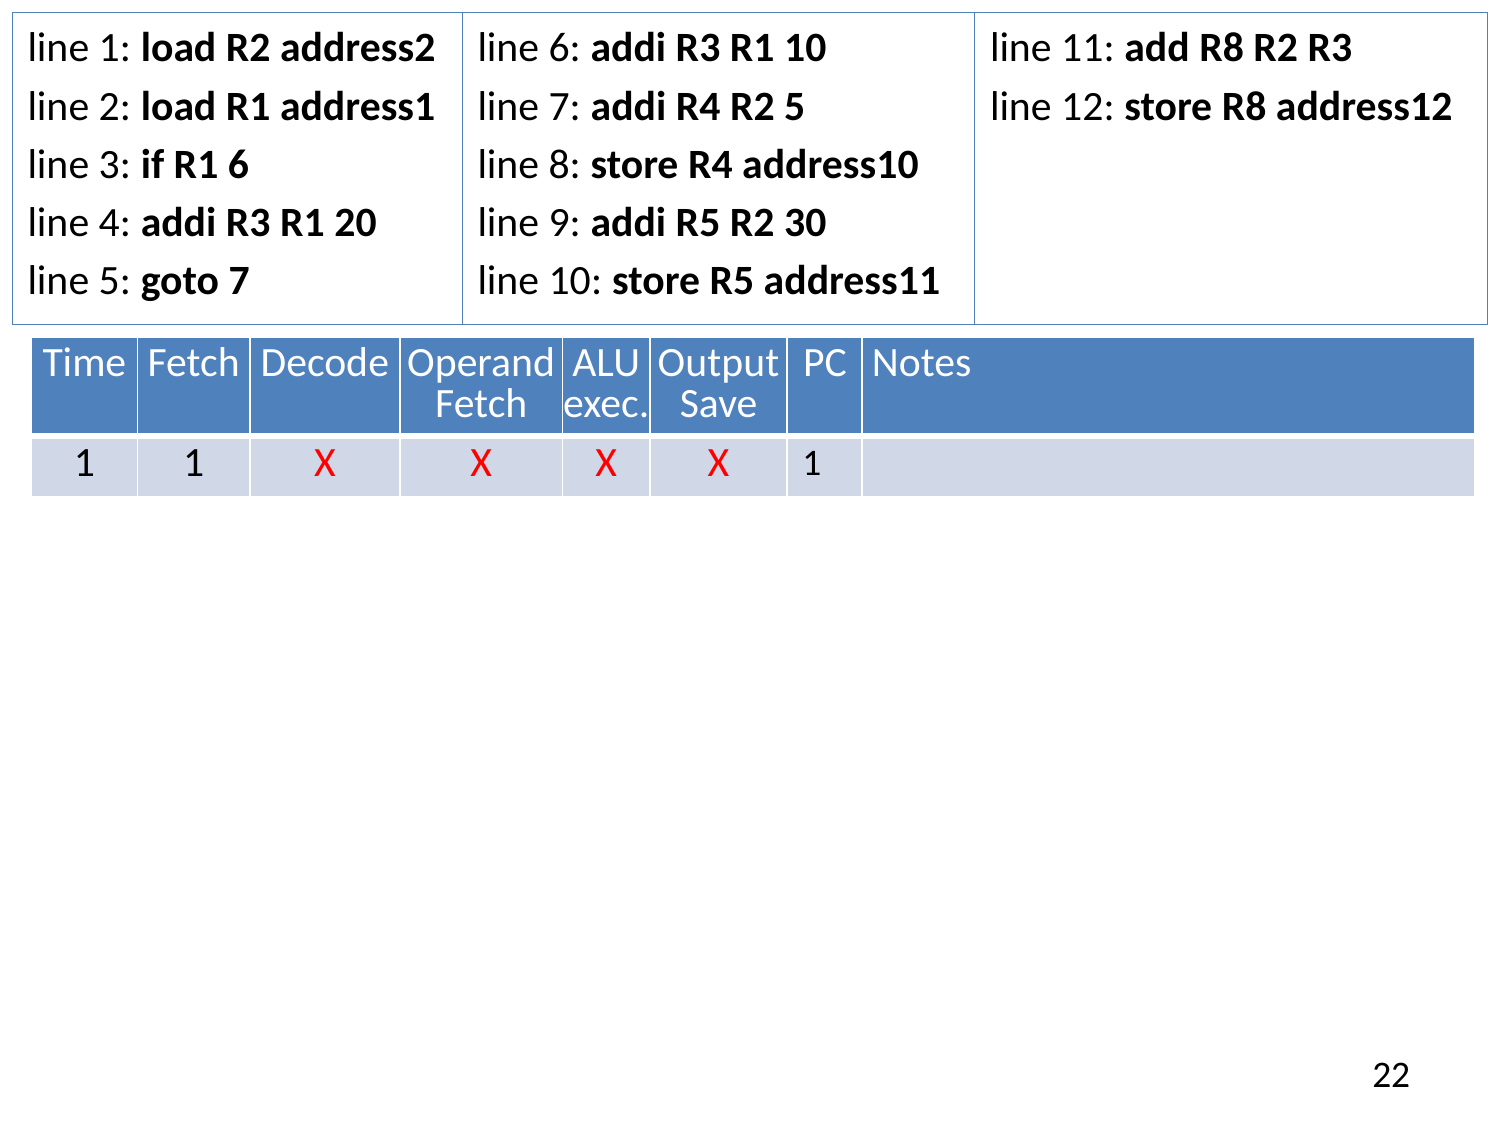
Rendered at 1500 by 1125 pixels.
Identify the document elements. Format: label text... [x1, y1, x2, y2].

table_header Operand Fetch [401, 338, 562, 433]
table_cell X [401, 439, 562, 496]
table_header Notes [863, 338, 1474, 433]
table_cell X [251, 439, 399, 496]
table_header Output Save [651, 338, 786, 433]
text_box line 6: addi R3 R1 10 line 7: addi R4 R2 5 line 8: store R4 address10 line 9: addi R5 R2 30 line 10: store R5 address11 [462, 12, 974, 325]
table_cell X [563, 439, 649, 496]
list line 1: load R2 address2 line 2: load R1 address1 line 3: if R1 6 line 4: addi R3 R1 20 line 5: goto 7 [12, 12, 462, 325]
table_cell 1 [32, 439, 137, 496]
slide_number 22 [1074, 1042, 1425, 1103]
table_cell 1 [788, 439, 861, 496]
table_cell [863, 439, 1474, 496]
table_header ALU exec. [563, 338, 649, 433]
table_cell 1 [138, 439, 249, 496]
table_header Fetch [138, 338, 249, 433]
table_header Decode [251, 338, 399, 433]
text_box line 11: add R8 R2 R3 line 12: store R8 address12 [974, 12, 1488, 325]
table_header Time [32, 338, 137, 433]
table_header PC [788, 338, 861, 433]
table_cell X [651, 439, 786, 496]
